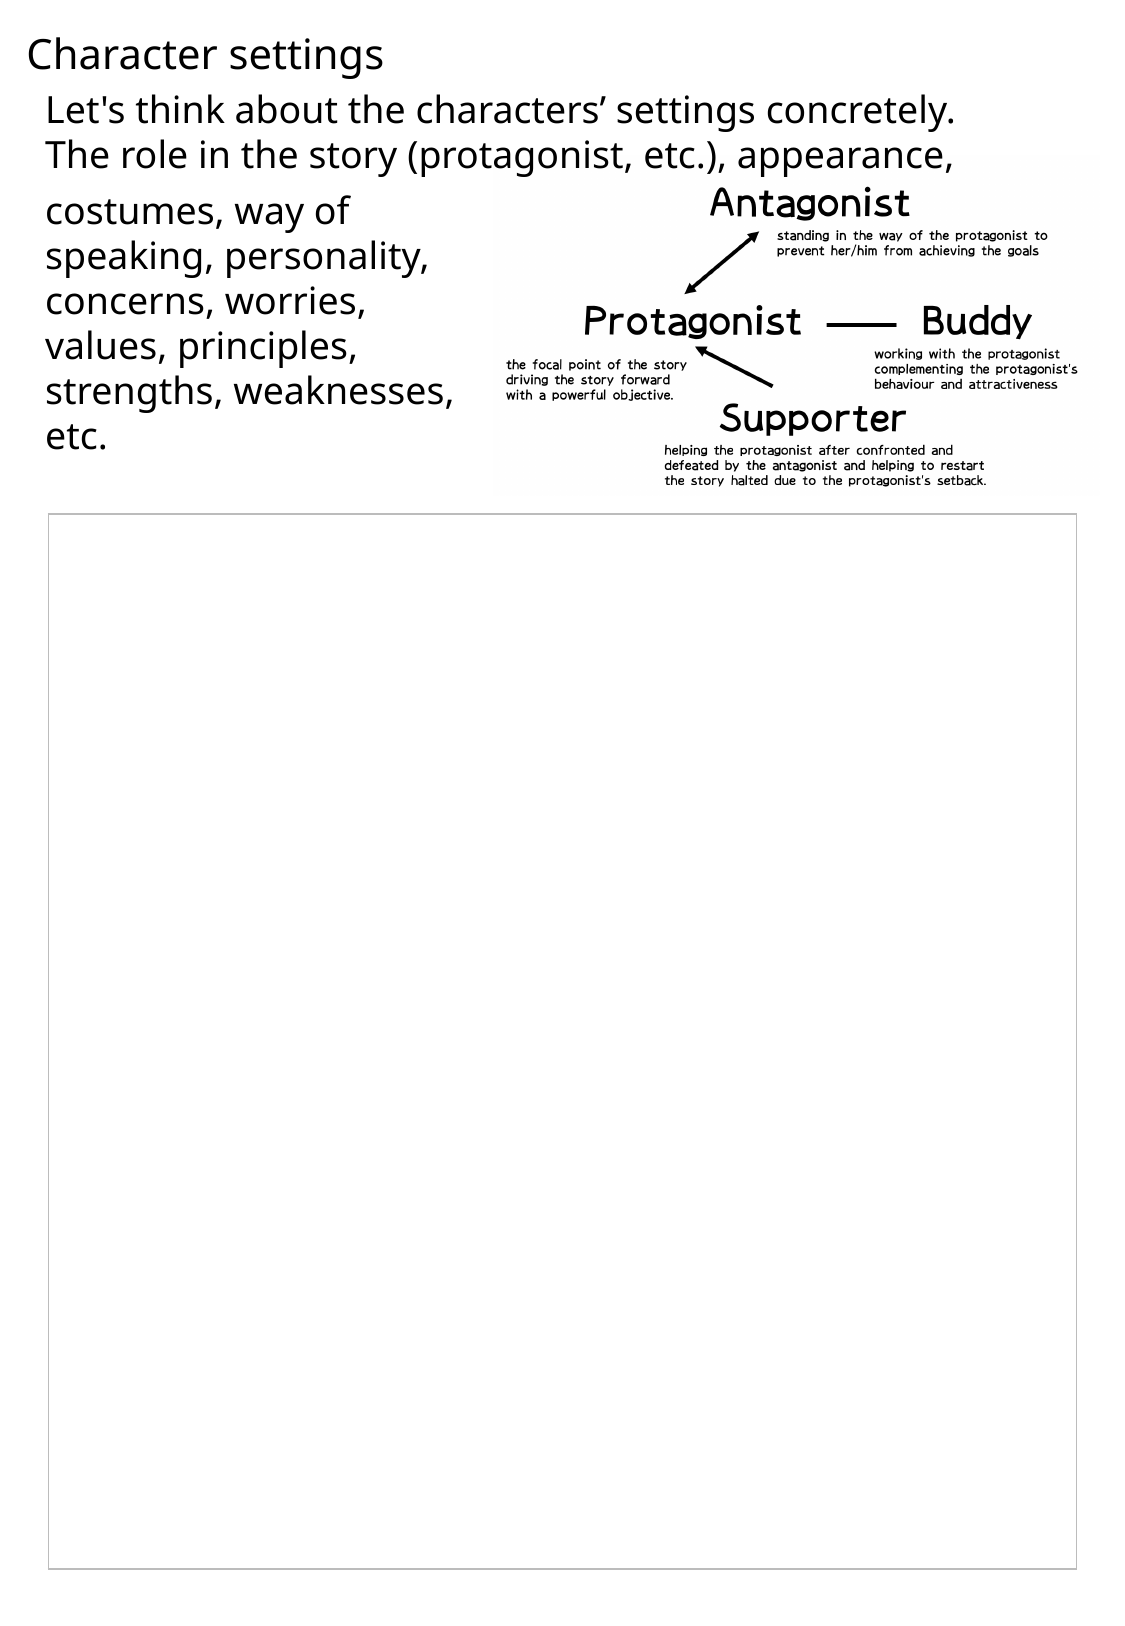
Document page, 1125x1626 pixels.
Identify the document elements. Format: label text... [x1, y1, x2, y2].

picture [493, 154, 1100, 497]
text_box costumes, way of speaking, personality, concerns, worries, values, principles, strengths, weaknesses, etc. [30, 184, 493, 465]
text_box Character settings [11, 0, 1086, 101]
text_box Let's think about the characters’ settings concretely. The role in the story (protagonist, etc.), appearance, [30, 78, 1076, 184]
table_header [49, 515, 1076, 1568]
